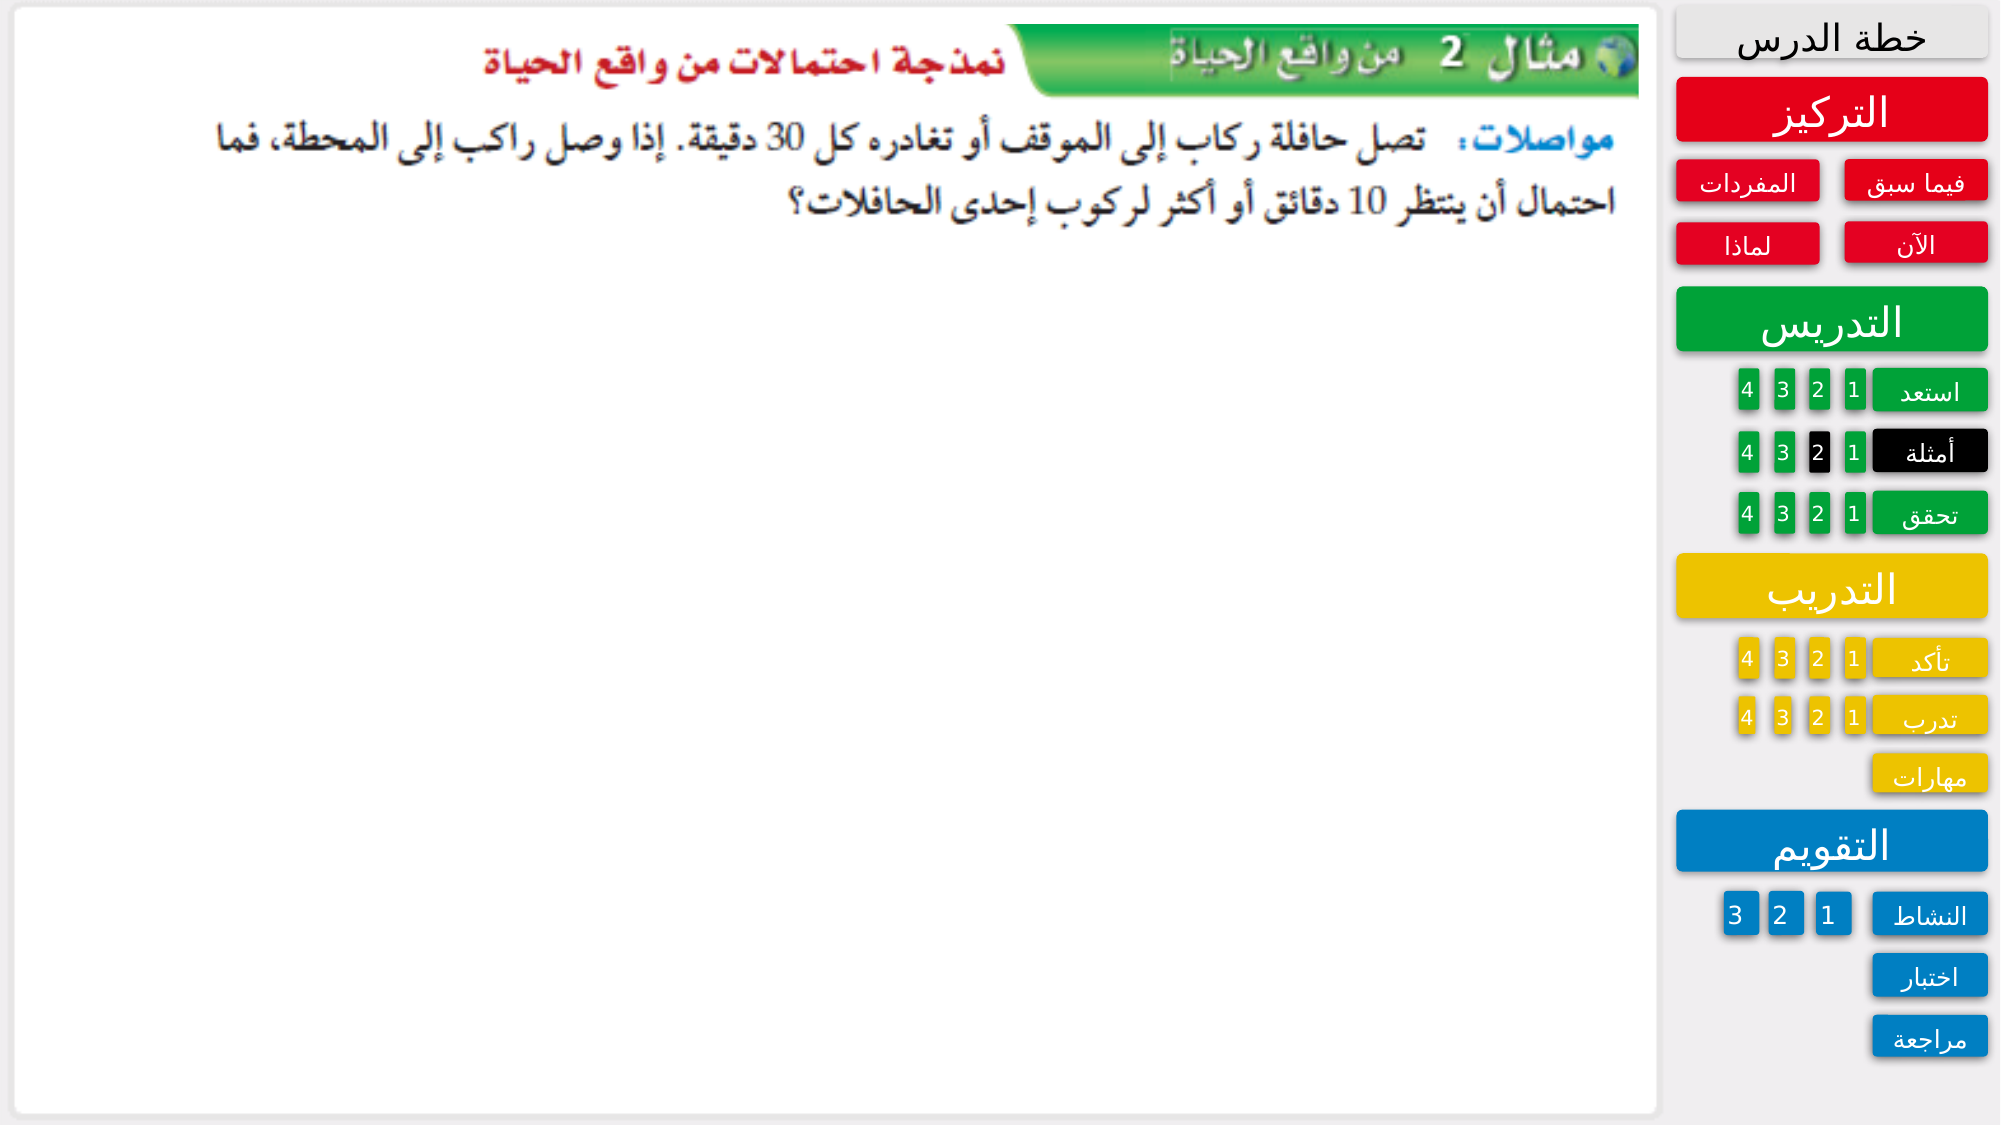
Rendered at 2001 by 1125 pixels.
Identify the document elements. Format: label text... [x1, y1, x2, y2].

picture [0, 0, 2001, 1125]
text_box الآن [1844, 221, 1988, 263]
text_box 1 [1845, 696, 1866, 734]
text_box 3 [1774, 492, 1796, 534]
text_box مهارات [1872, 753, 1988, 793]
text_box مراجعة [1872, 1014, 1988, 1057]
text_box 1 [1845, 492, 1866, 534]
text_box 4 [1738, 492, 1760, 534]
text_box خطة الدرس [1675, 4, 1990, 59]
text_box التدريب [1675, 552, 1990, 620]
text_box التركيز [1675, 75, 1990, 143]
text_box تحقق [1872, 490, 1988, 535]
text_box تأكد [1873, 637, 1988, 678]
text_box 4 [1738, 637, 1760, 679]
text_box أمثلة [1872, 428, 1988, 473]
text_box 3 [1774, 637, 1796, 679]
text_box فيما سبق [1844, 159, 1988, 201]
text_box 2 [1809, 637, 1831, 679]
text_box النشاط [1872, 891, 1988, 936]
text_box تدرب [1872, 694, 1988, 735]
text_box المفردات [1676, 159, 1820, 202]
text_box 1 [1816, 891, 1852, 936]
text_box 4 [1738, 431, 1760, 473]
text_box التقويم [1675, 808, 1990, 873]
text_box 2 [1809, 696, 1831, 734]
text_box 4 [1738, 696, 1756, 734]
text_box 1 [1845, 431, 1866, 473]
text_box 2 [1809, 368, 1831, 410]
text_box 3 [1774, 368, 1796, 410]
text_box اختبار [1872, 953, 1988, 997]
text_box 4 [1738, 368, 1760, 410]
text_box 3 [1774, 696, 1792, 734]
text_box 1 [1845, 637, 1866, 679]
text_box 2 [1809, 431, 1831, 473]
text_box 2 [1809, 492, 1831, 534]
text_box لماذا [1676, 222, 1820, 265]
text_box 2 [1768, 890, 1805, 936]
text_box 3 [1723, 890, 1760, 936]
text_box 3 [1774, 431, 1796, 473]
text_box استعد [1873, 367, 1988, 412]
text_box 1 [1845, 368, 1866, 410]
text_box التدريس [1675, 285, 1990, 353]
